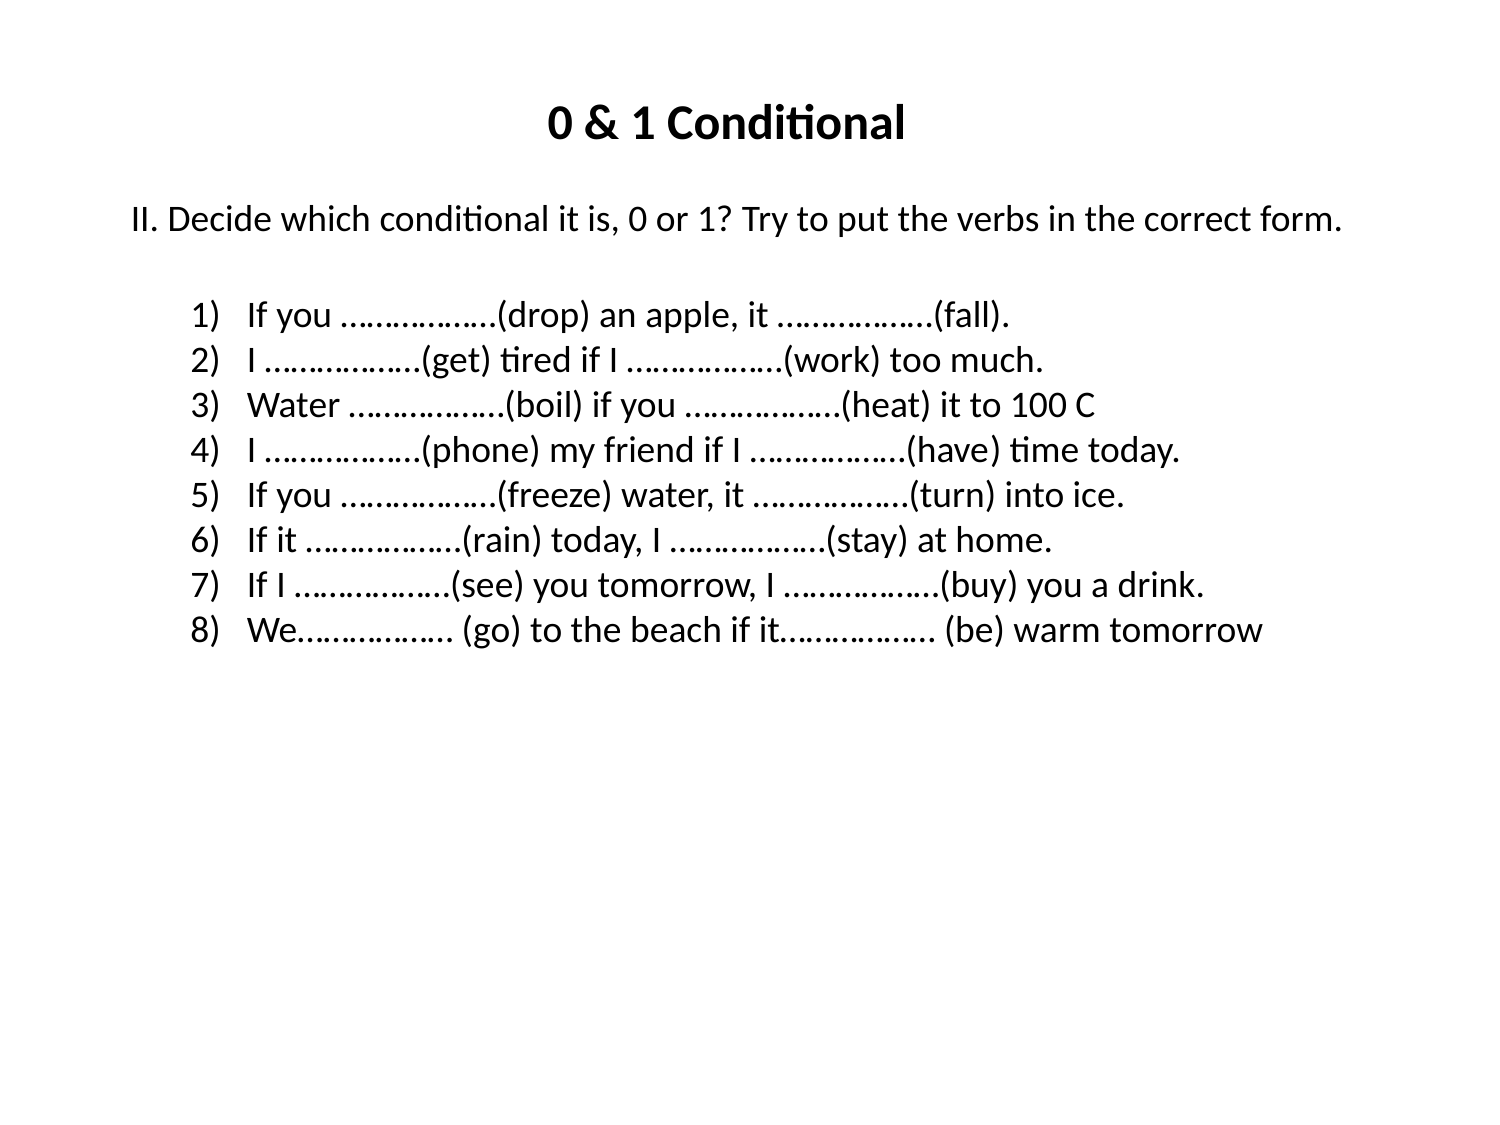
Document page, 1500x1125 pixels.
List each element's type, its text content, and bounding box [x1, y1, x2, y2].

text_box 0 & 1 Conditional II. Decide which conditional it is, 0 or 1? Try to put the verbs in the correct form. [82, 81, 1383, 247]
text_box If you ………………(drop) an apple, it ………………(fall). I ………………(get) tired if I ………………(work) too much. Water ………………(boil) if you ………………(heat) it to 100 C I ………………(phone) my friend if I ………………(have) time today. If you ………………(freeze) water, it ………………(turn) into ice. If it ………………(rain) today, I ………………(stay) at home. If I ………………(see) you tomorrow, I ………………(buy) you a drink. We……………… (go) to the beach if it……………… (be) warm tomorrow [175, 282, 1313, 657]
